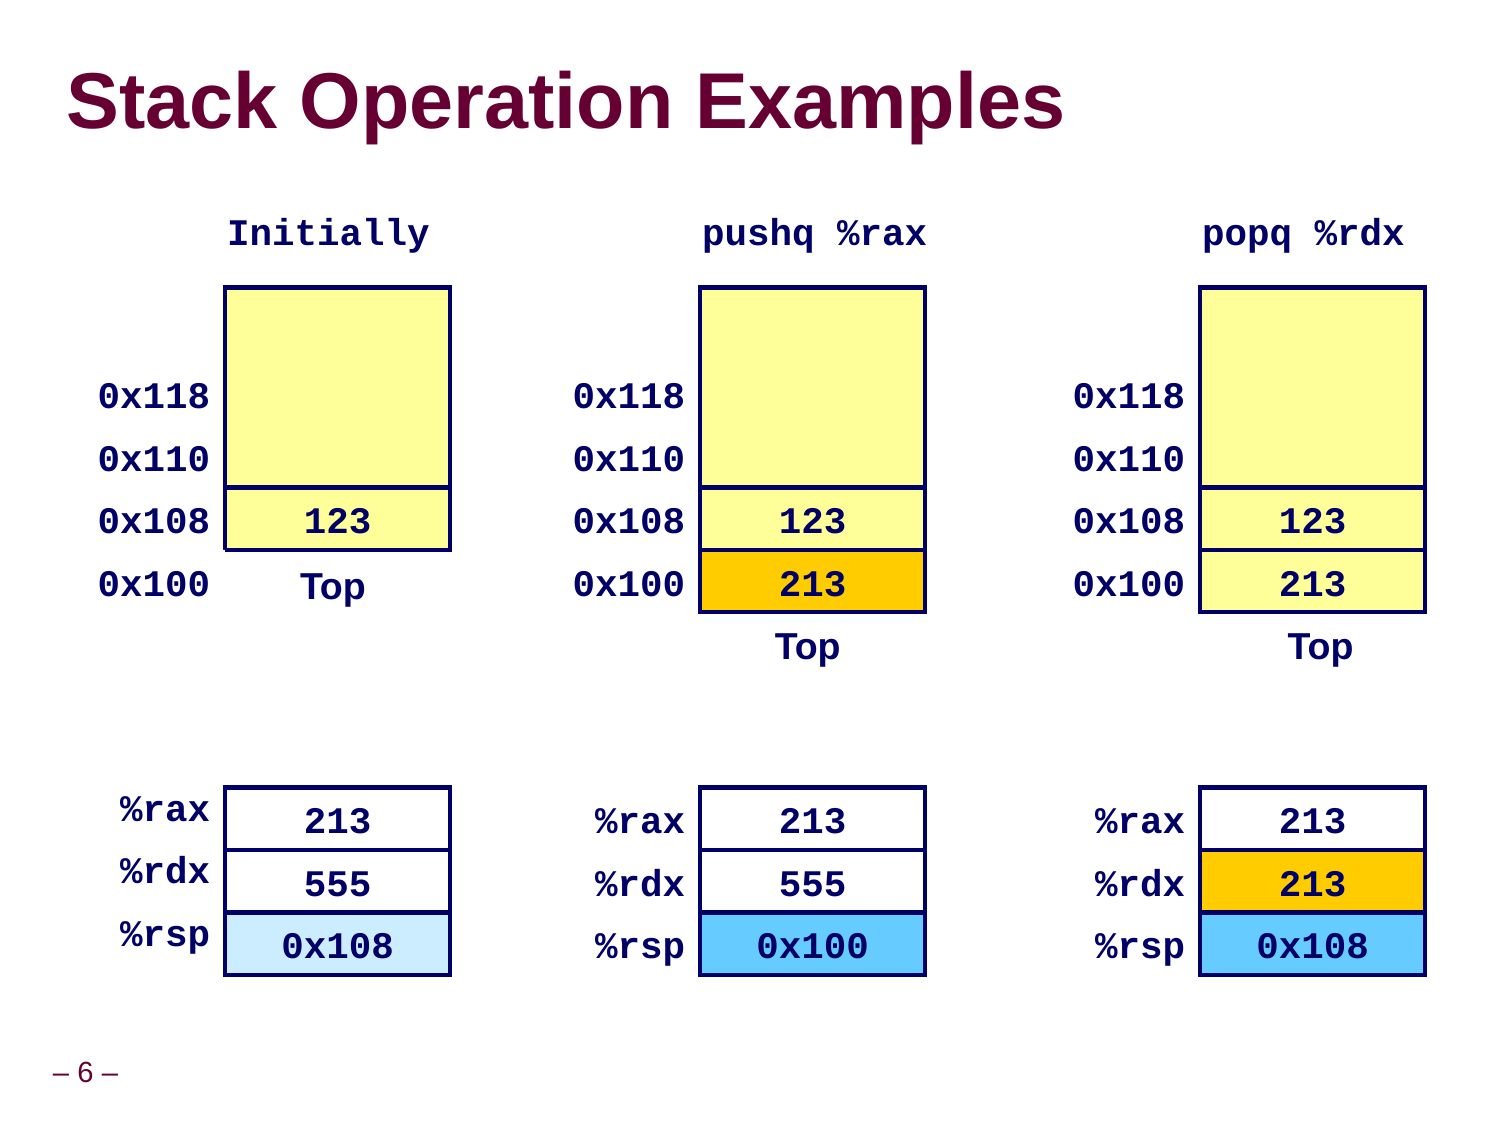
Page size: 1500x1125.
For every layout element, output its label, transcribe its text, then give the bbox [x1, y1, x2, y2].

text_box 213 [699, 550, 925, 613]
text_box 0x100 [699, 912, 925, 975]
text_box 0x108 [974, 488, 1199, 550]
text_box Top [767, 619, 849, 676]
text_box 0x108 [224, 912, 450, 975]
text_box Top [1280, 619, 1362, 676]
text_box 213 [1199, 549, 1425, 613]
text_box pushq %rax [687, 199, 942, 261]
text_box %rsp [0, 900, 224, 963]
text_box [699, 287, 925, 488]
text_box 0x100 [0, 549, 225, 613]
title Stack Operation Examples [66, 40, 1496, 168]
text_box 123 [224, 488, 450, 550]
text_box 0x100 [474, 549, 699, 613]
text_box 0x118 [0, 362, 224, 425]
text_box %rsp [474, 913, 699, 975]
text_box %rax [474, 787, 699, 849]
text_box 0x110 [0, 425, 224, 488]
text_box 0x110 [474, 425, 699, 488]
text_box %rax [0, 774, 225, 837]
text_box 213 [224, 787, 450, 850]
text_box 213 [699, 787, 925, 850]
text_box 555 [224, 850, 450, 912]
text_box 123 [1199, 488, 1425, 549]
text_box 0x100 [974, 550, 1199, 613]
text_box popq %rdx [1187, 199, 1420, 261]
text_box 123 [699, 488, 925, 550]
text_box Top [292, 559, 374, 616]
text_box [1199, 287, 1425, 488]
text_box %rdx [474, 849, 699, 913]
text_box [974, 787, 1426, 976]
text_box 0x118 [474, 362, 699, 425]
text_box Initially [212, 199, 445, 261]
text_box 0x118 [974, 362, 1199, 425]
text_box [224, 287, 450, 488]
text_box 0x108 [474, 488, 699, 549]
text_box 0x110 [974, 425, 1199, 488]
text_box 0x108 [0, 488, 224, 549]
text_box 555 [699, 850, 925, 912]
text_box %rdx [0, 837, 224, 900]
